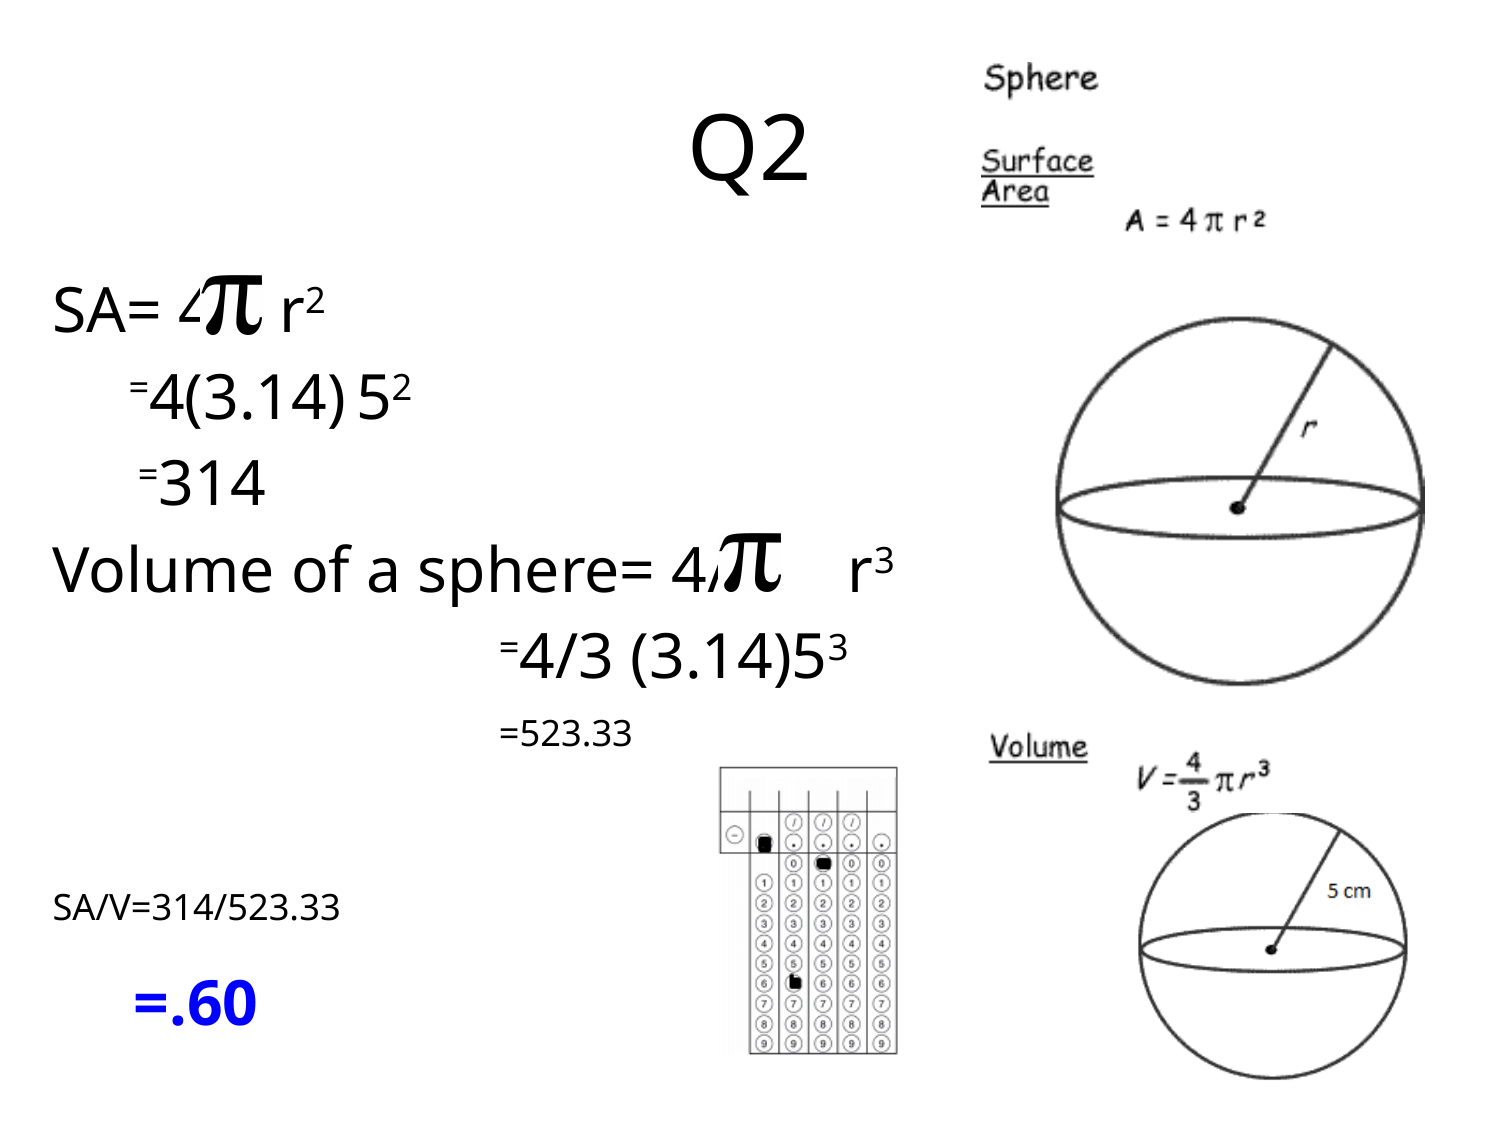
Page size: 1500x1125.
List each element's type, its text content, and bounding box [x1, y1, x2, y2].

title Q2 [75, 50, 1425, 238]
picture [199, 274, 263, 336]
picture [718, 531, 782, 593]
list SA= 4 r2 =4(3.14) 52 =314 Volume of a sphere= 4/3 r3 =4/3 (3.14)53 =523.33 SA/V=314/523.33 =.60 [37, 262, 1107, 1005]
picture [713, 760, 912, 1083]
picture [981, 62, 1426, 1102]
